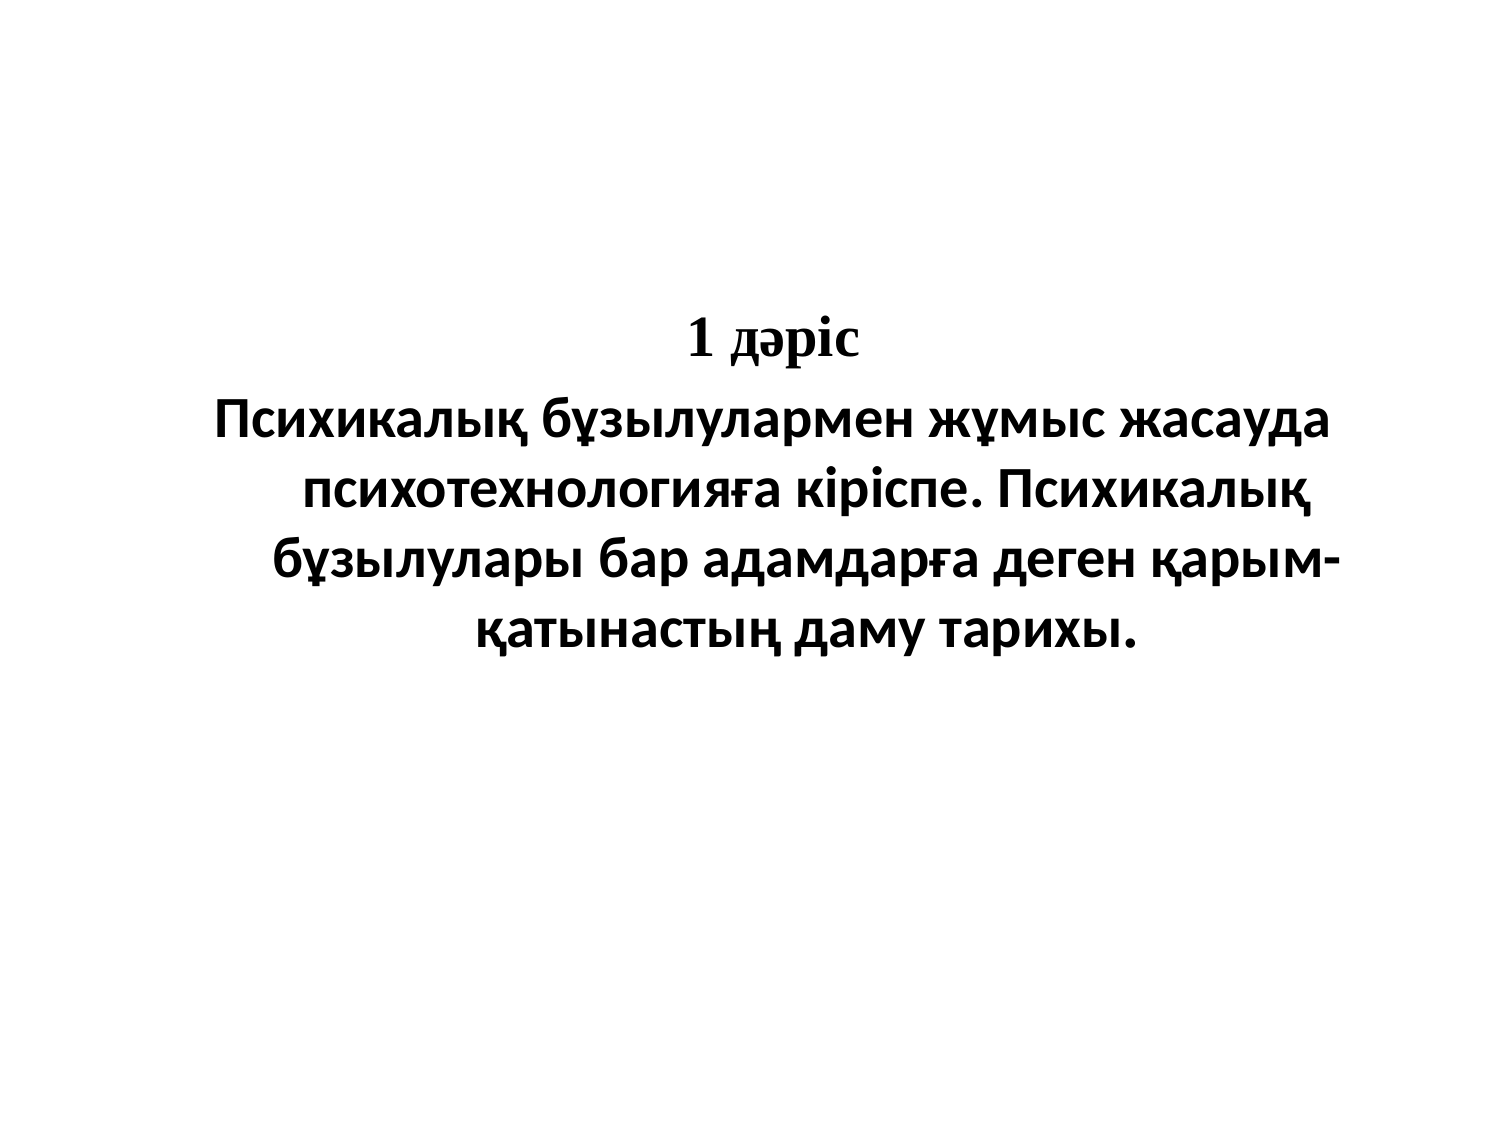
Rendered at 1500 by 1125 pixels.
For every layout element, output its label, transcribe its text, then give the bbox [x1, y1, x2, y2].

text_box 1 дәріс Психикалық бұзылулармен жұмыс жасауда психотехнологияға кіріспе. Психикалық бұзылулары бар адамдарға деген қарым-қатынастың даму тарихы. [159, 290, 1365, 667]
